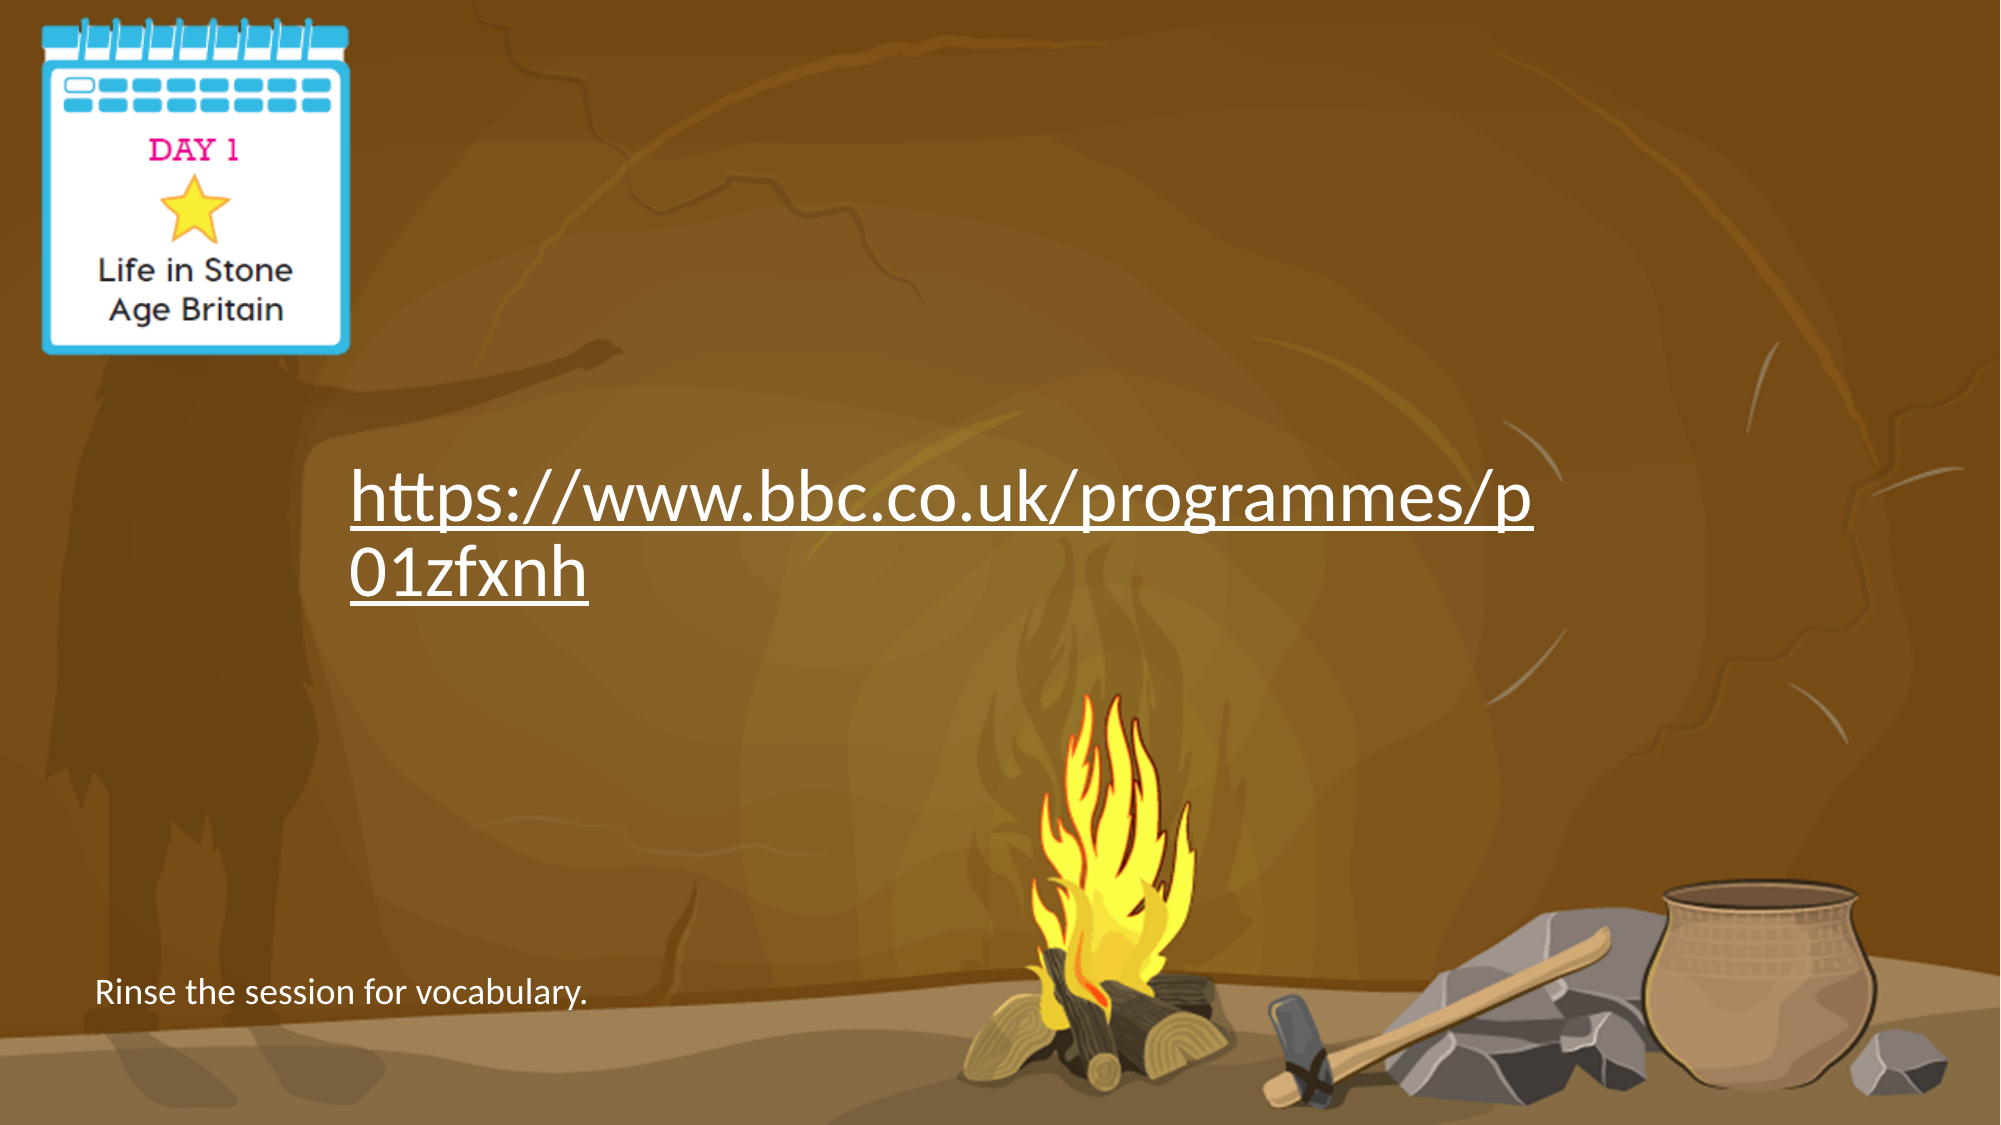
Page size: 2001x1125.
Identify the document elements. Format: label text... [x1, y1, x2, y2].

text_box Rinse the session for vocabulary. [80, 959, 613, 1020]
picture [0, 0, 2001, 1125]
text_box https://www.bbc.co.uk/programmes/p01zfxnh [334, 438, 1571, 544]
